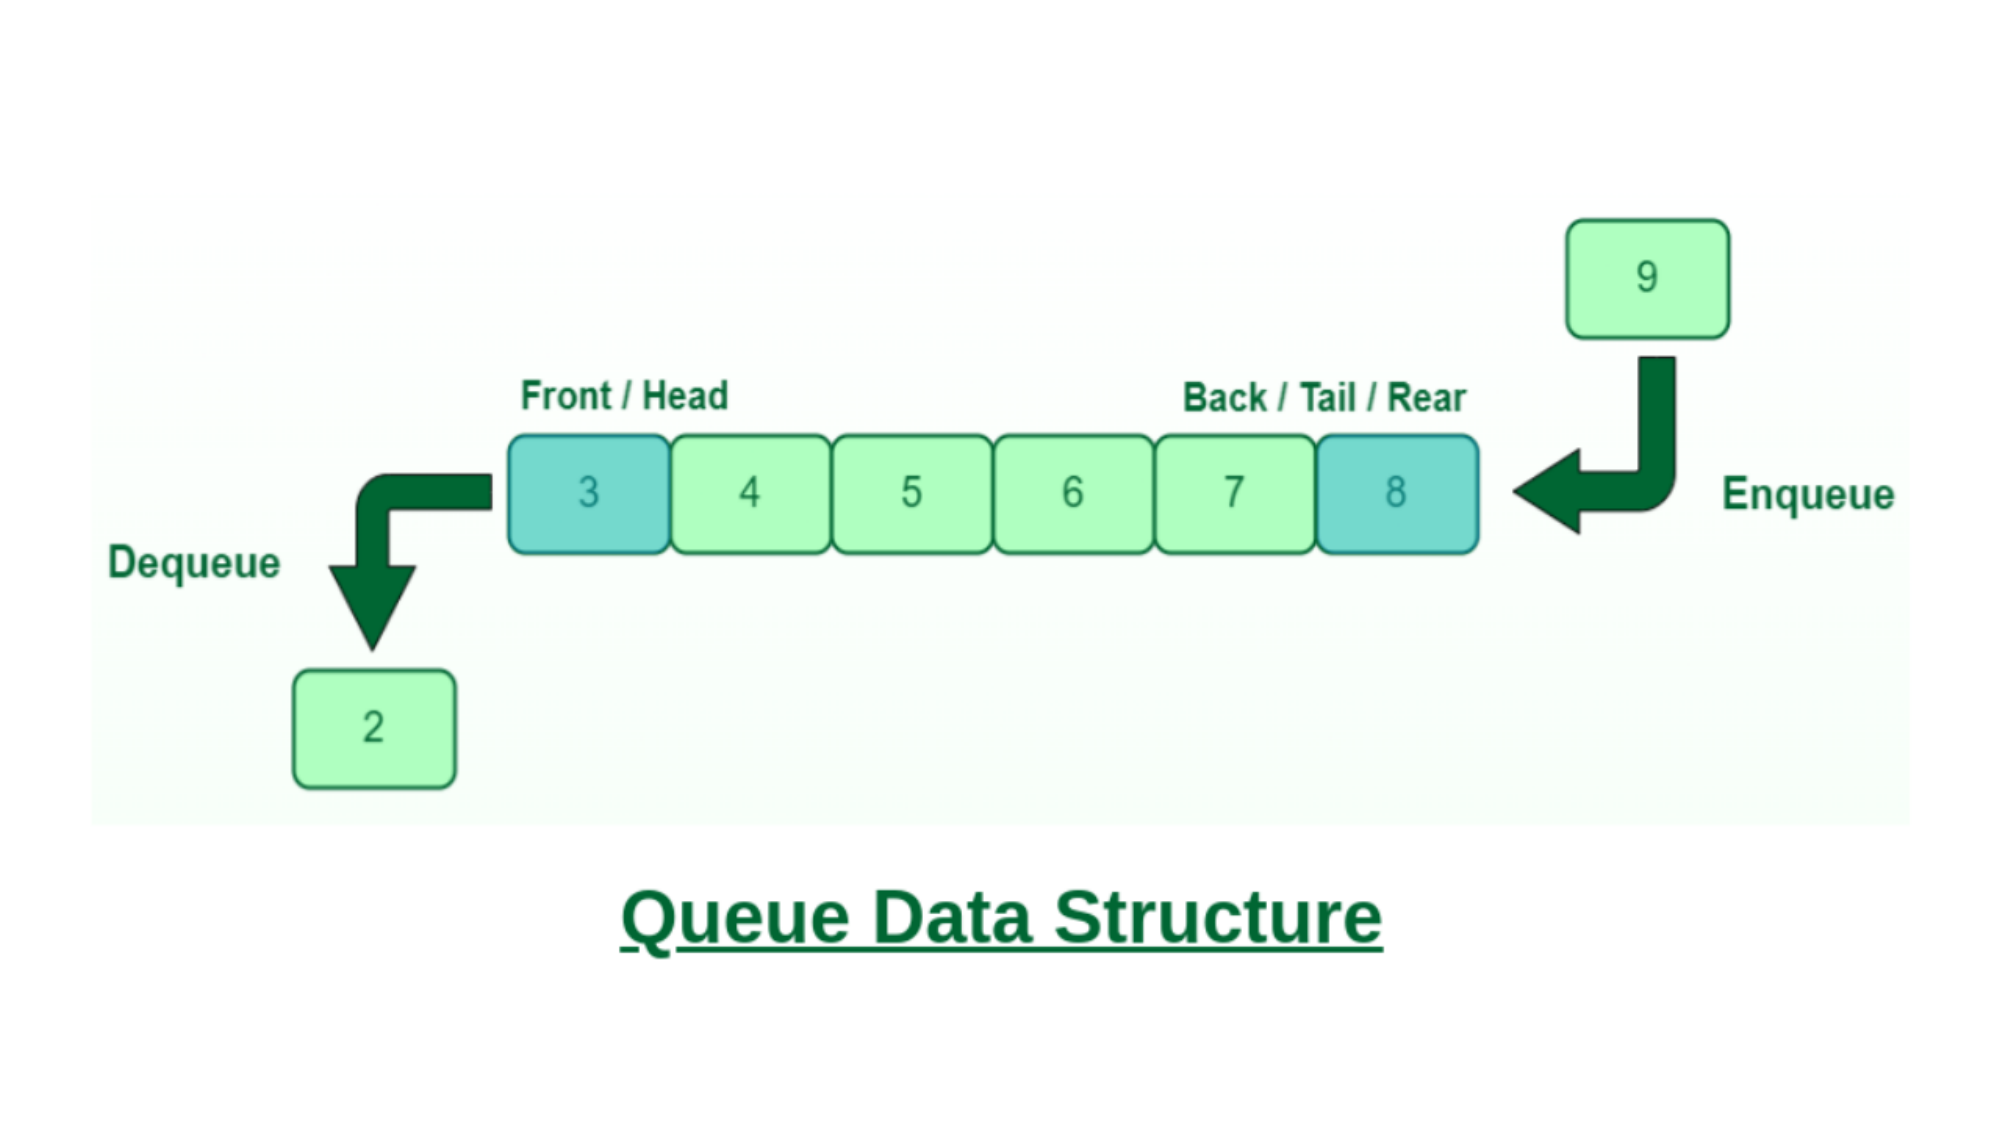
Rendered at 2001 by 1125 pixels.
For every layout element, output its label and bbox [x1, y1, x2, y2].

picture [58, 113, 1963, 997]
